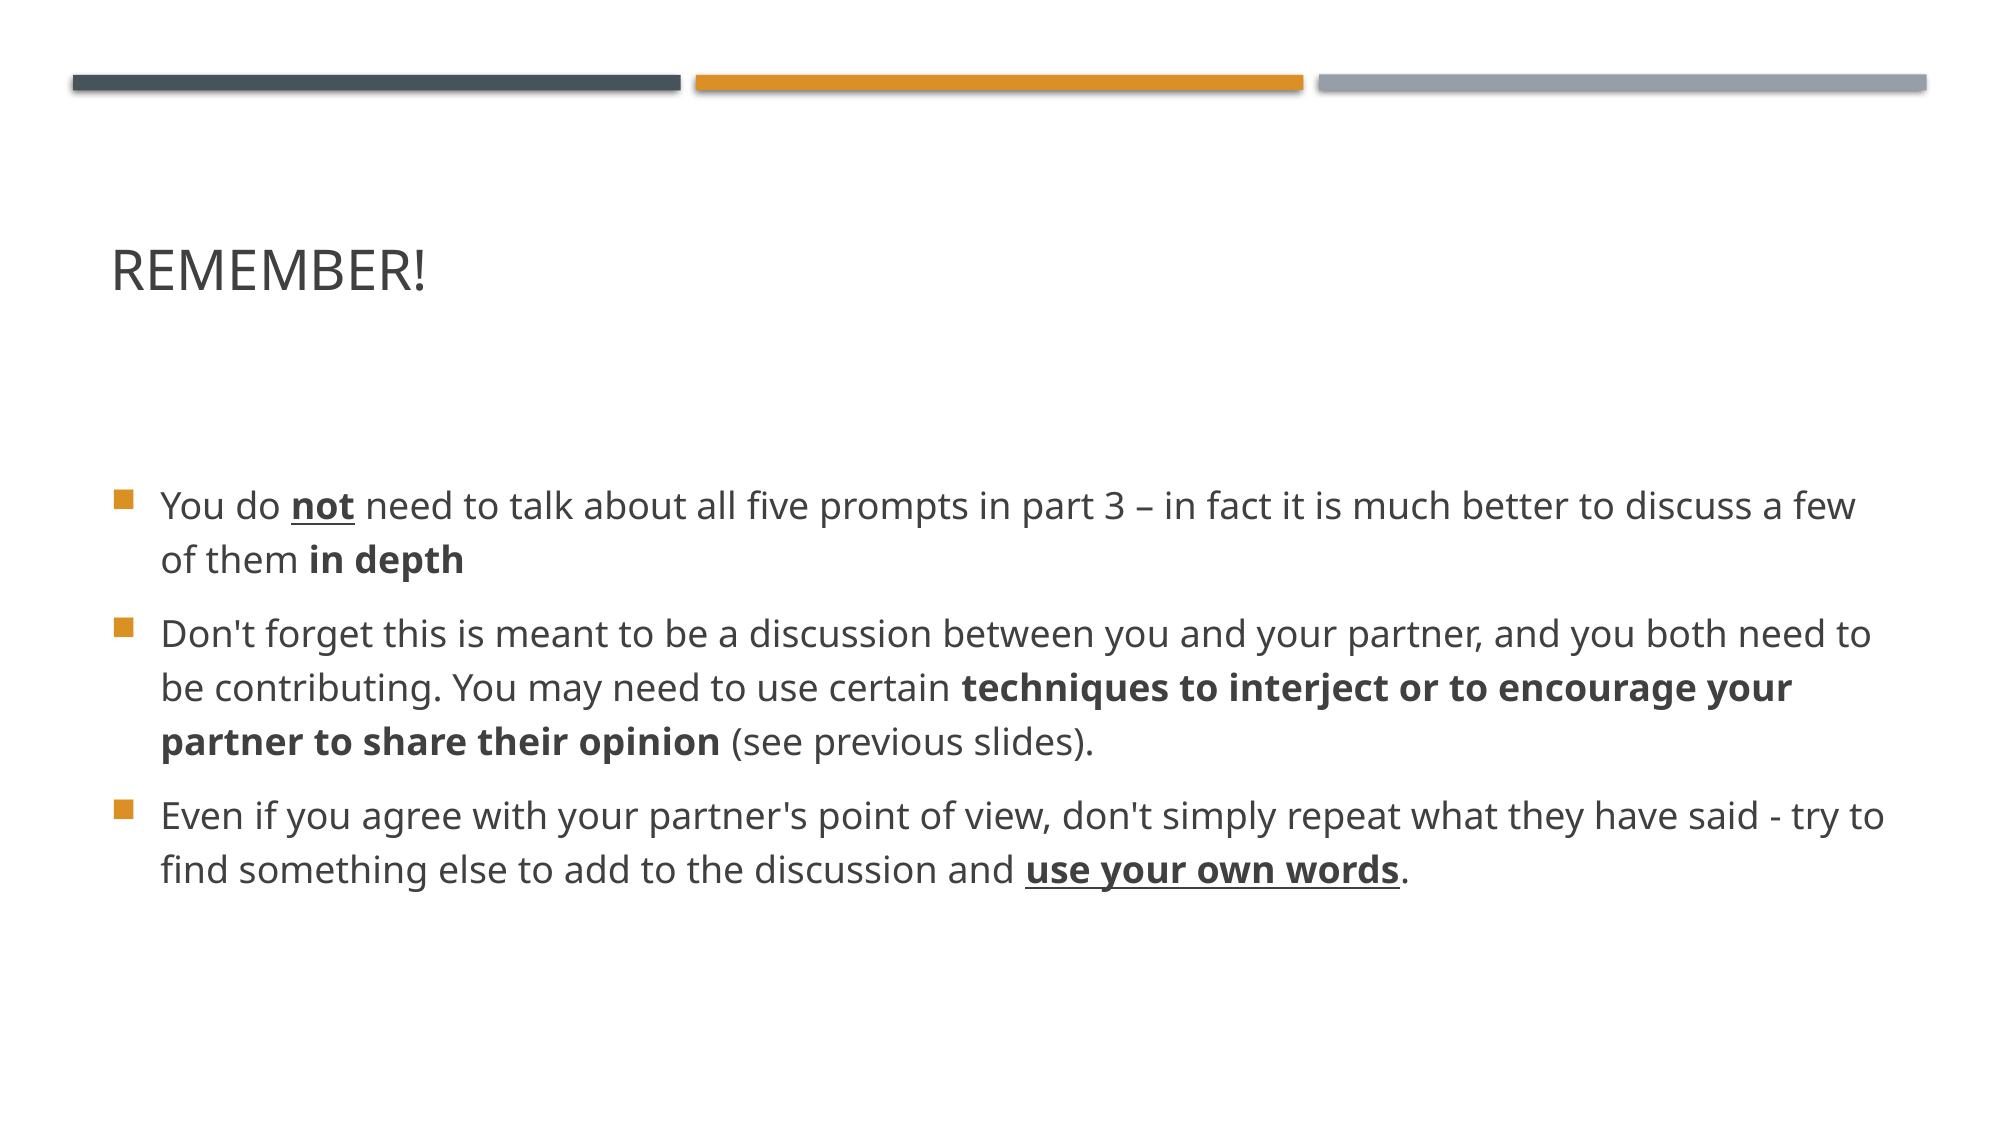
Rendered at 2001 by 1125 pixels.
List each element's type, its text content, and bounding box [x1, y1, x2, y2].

list You do not need to talk about all five prompts in part 3 – in fact it is much better to discuss a few of them in depth Don't forget this is meant to be a discussion between you and your partner, and you both need to be contributing. You may need to use certain techniques to interject or to encourage your partner to share their opinion (see previous slides). Even if you agree with your partner's point of view, don't simply repeat what they have said - try to find something else to add to the discussion and use your own words. [95, 383, 1905, 981]
title Remember! [95, 115, 1905, 311]
